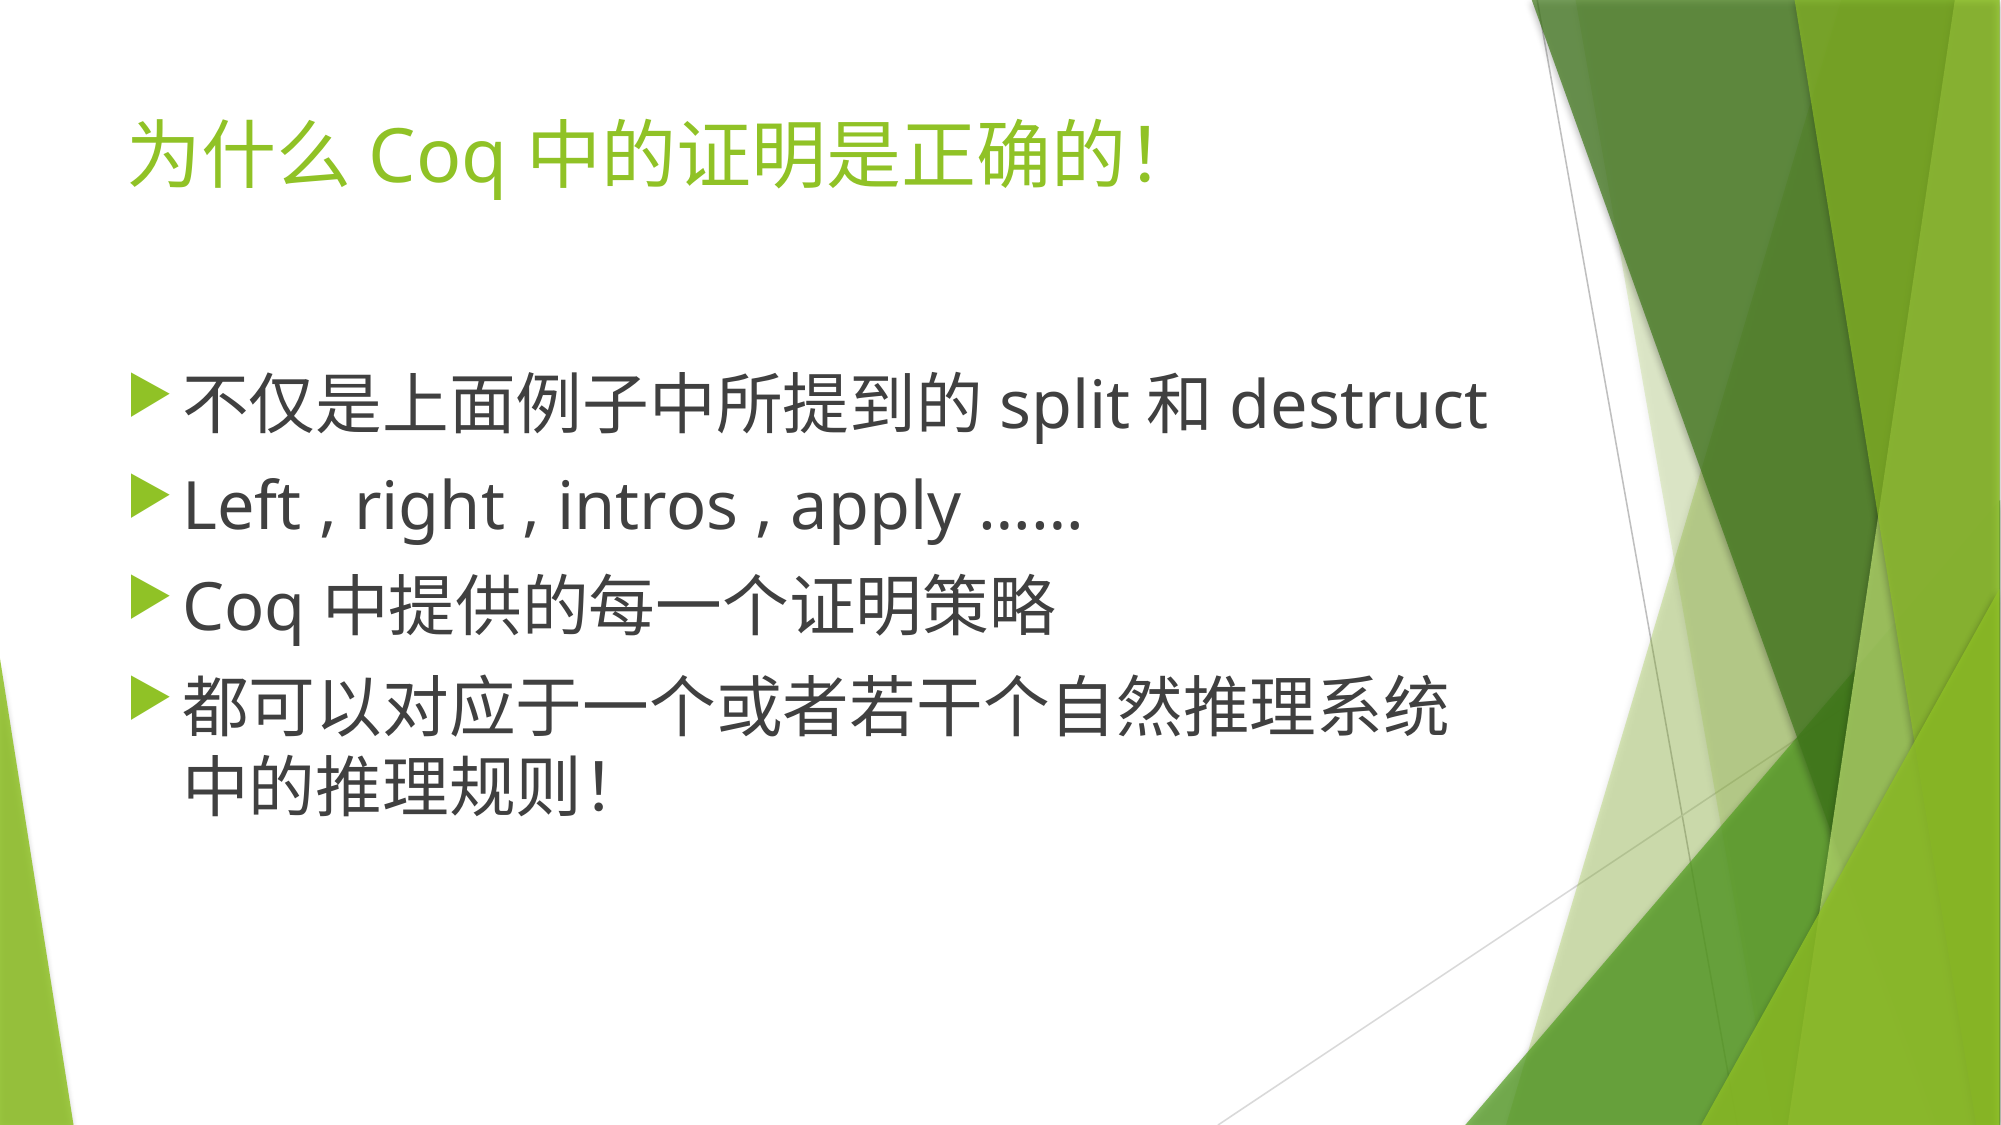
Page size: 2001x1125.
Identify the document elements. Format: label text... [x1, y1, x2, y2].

title 为什么Coq中的证明是正确的！ [111, 99, 1522, 317]
list 不仅是上面例子中所提到的split和destruct Left , right , intros , apply …… Coq中提供的每一个证明策略 都可以对应于一个或者若干个自然推理系统中的推理规则！ [111, 354, 1522, 992]
